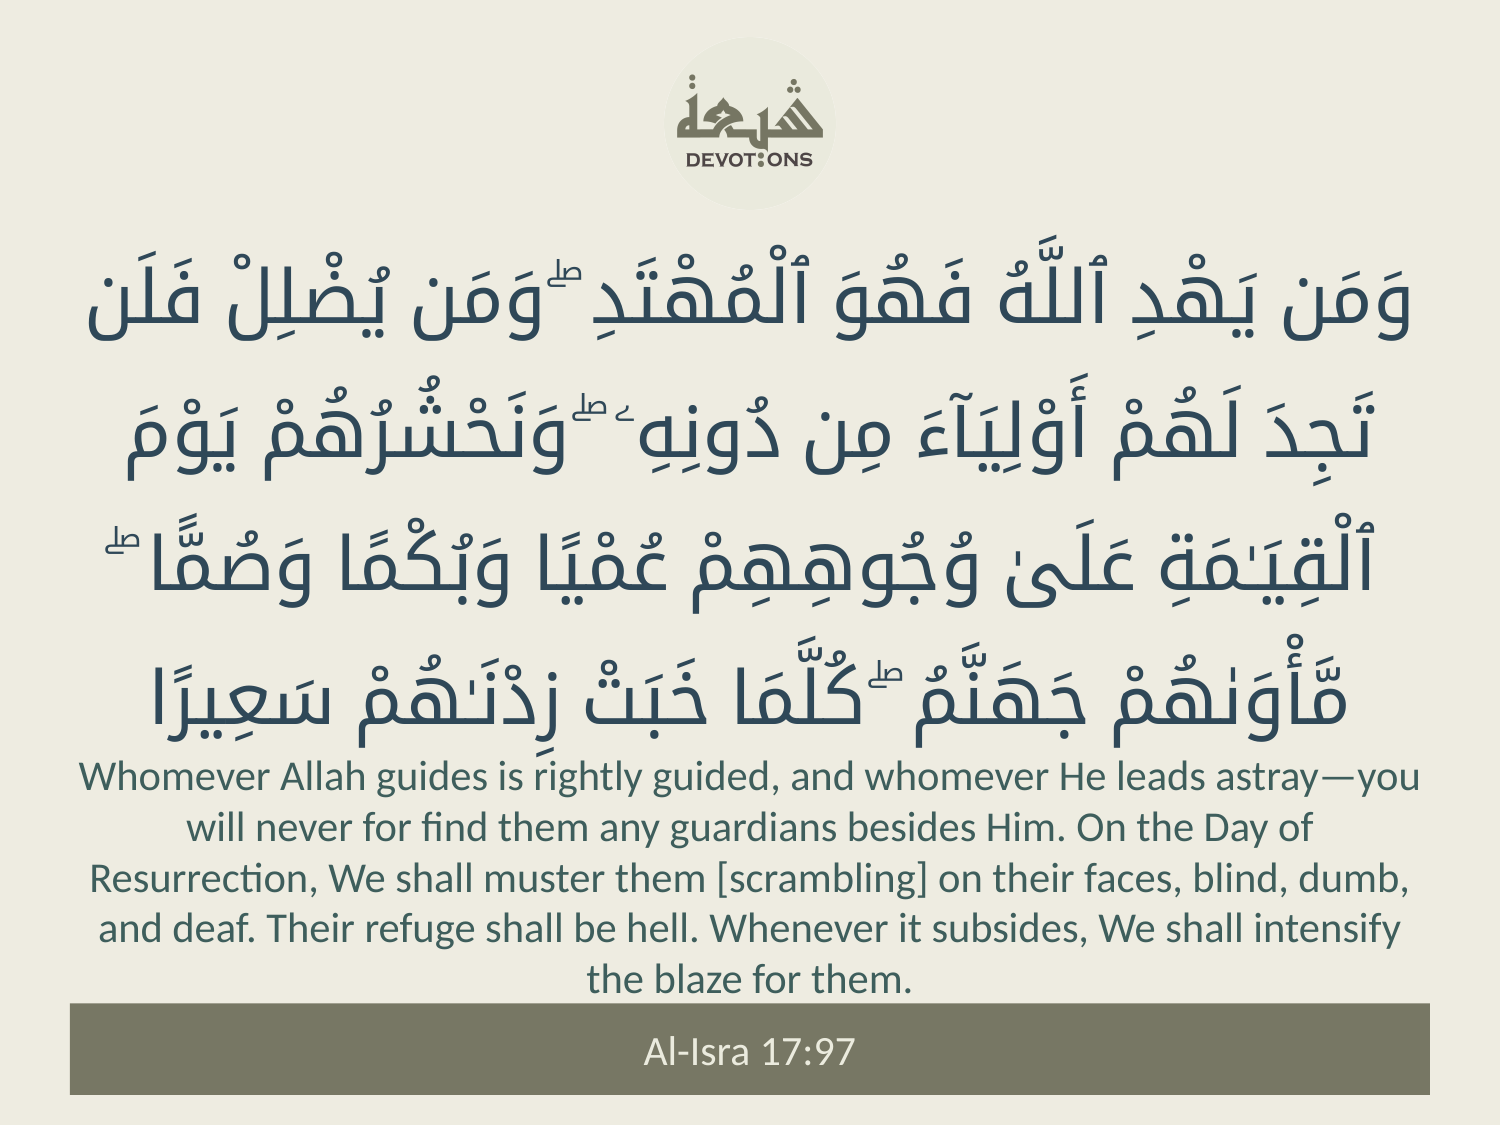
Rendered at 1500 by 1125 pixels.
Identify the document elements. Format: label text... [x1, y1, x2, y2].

list وَمَن يَهْدِ ٱللَّهُ فَهُوَ ٱلْمُهْتَدِ ۖ وَمَن يُضْلِلْ فَلَن تَجِدَ لَهُمْ أَوْلِيَآءَ مِن دُونِهِۦ ۖ وَنَحْشُرُهُمْ يَوْمَ ٱلْقِيَـٰمَةِ عَلَىٰ وُجُوهِهِمْ عُمْيًا وَبُكْمًا وَصُمًّا ۖ مَّأْوَىٰهُمْ جَهَنَّمُ ۖ كُلَّمَا خَبَتْ زِدْنَـٰهُمْ سَعِيرًا Whomever Allah guides is rightly guided, and whomever He leads astray—you will never for find them any guardians besides Him. On the Day of Resurrection, We shall muster them [scrambling] on their faces, blind, dumb, and deaf. Their refuge shall be hell. Whenever it subsides, We shall intensify the blaze for them. [69, 203, 1430, 1003]
list Al-Isra 17:97 [69, 1003, 1430, 1095]
picture [656, 29, 844, 203]
